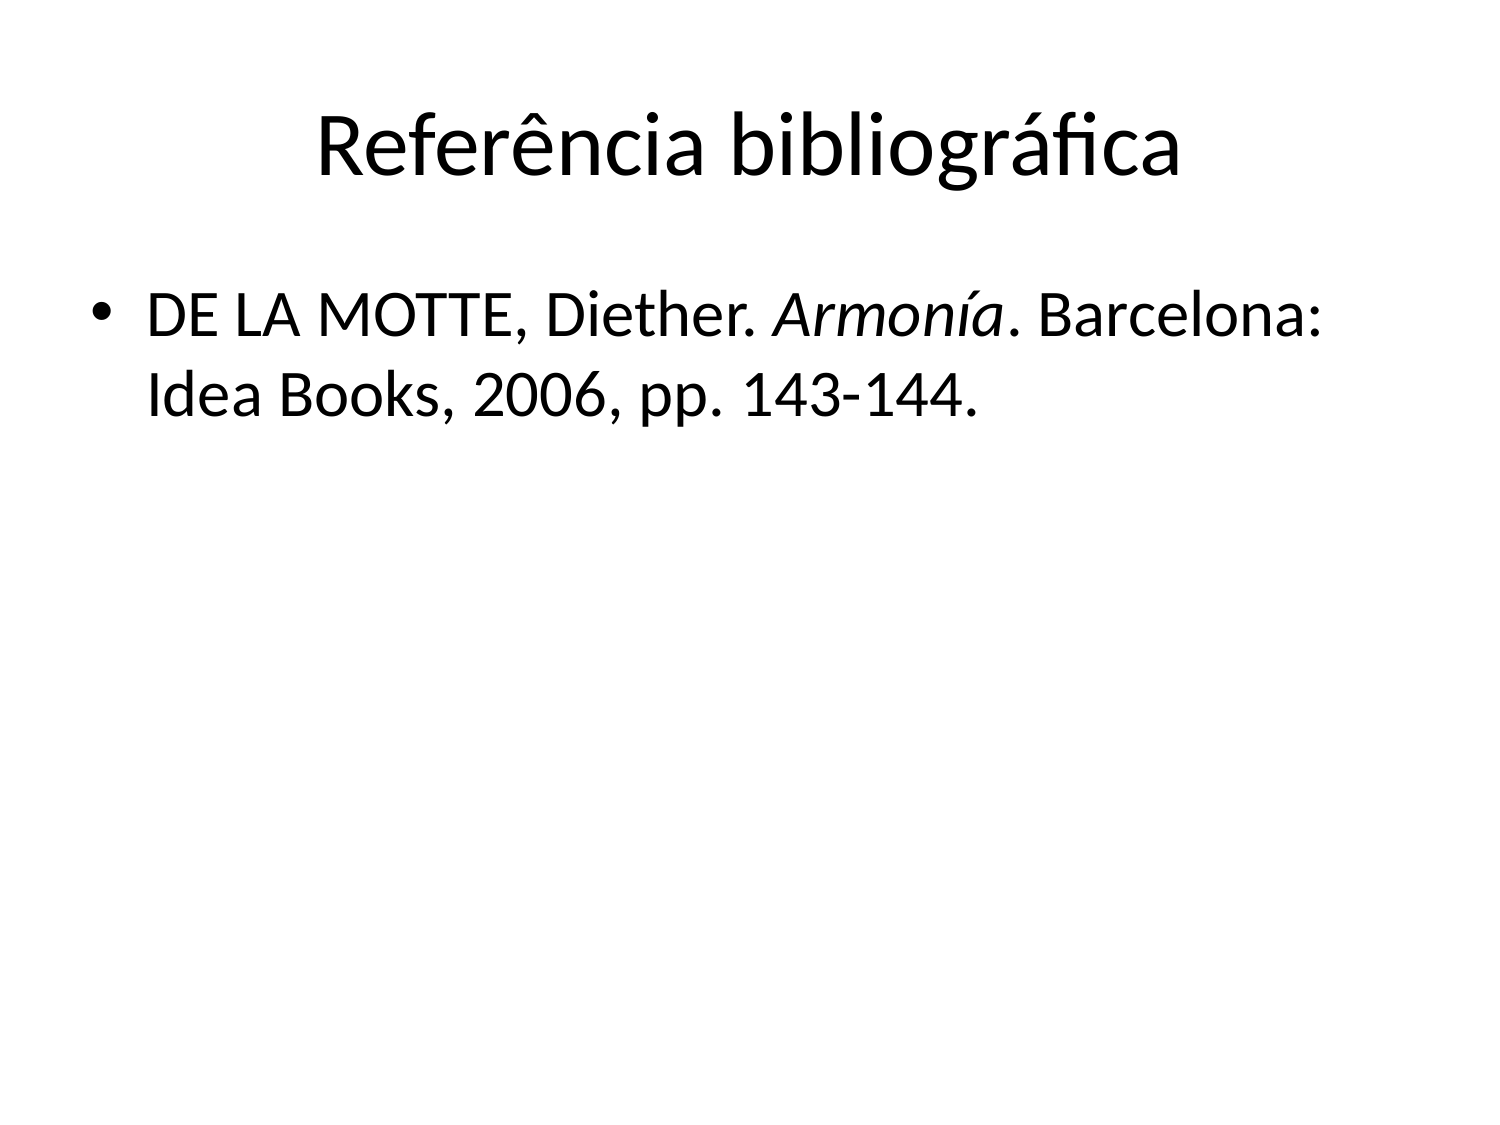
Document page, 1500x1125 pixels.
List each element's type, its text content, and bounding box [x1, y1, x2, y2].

title Referência bibliográfica [75, 45, 1425, 233]
list DE LA MOTTE, Diether. Armonía. Barcelona: Idea Books, 2006, pp. 143-144. [75, 262, 1425, 1005]
